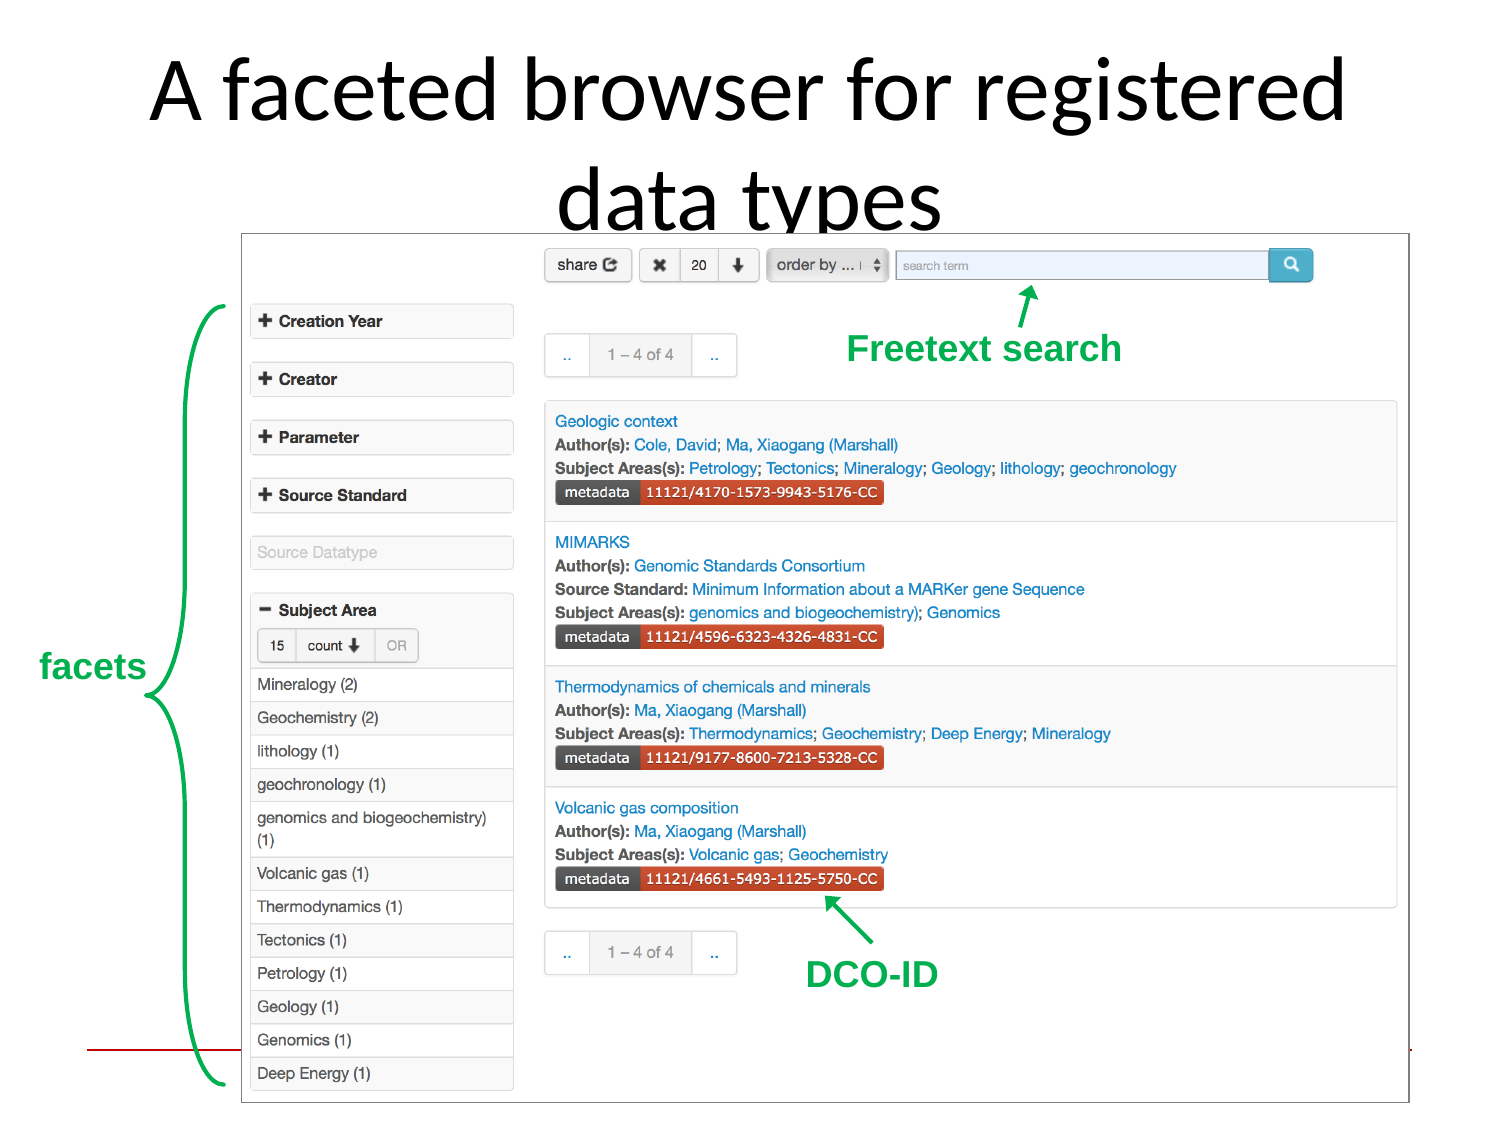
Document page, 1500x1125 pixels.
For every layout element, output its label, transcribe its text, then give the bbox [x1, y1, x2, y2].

text_box [145, 306, 224, 1085]
picture [241, 233, 1409, 1102]
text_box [824, 895, 873, 944]
title A faceted browser for registered data types [74, 44, 1426, 233]
text_box facets [24, 634, 162, 695]
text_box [1019, 284, 1032, 328]
